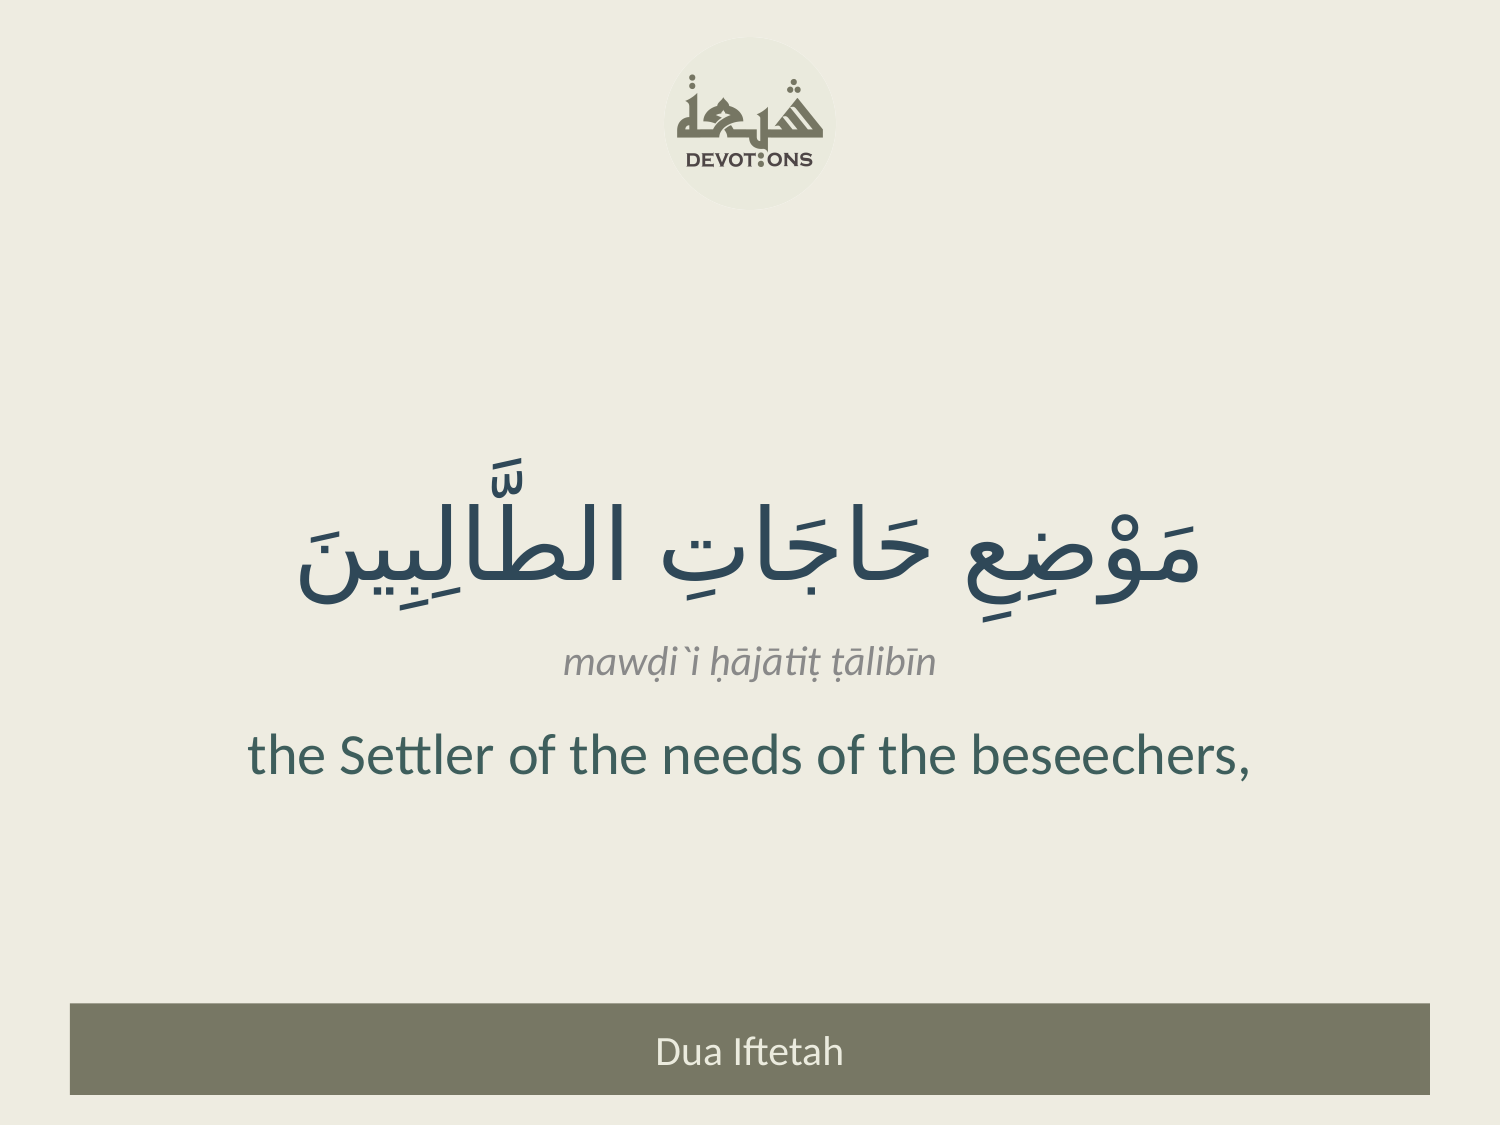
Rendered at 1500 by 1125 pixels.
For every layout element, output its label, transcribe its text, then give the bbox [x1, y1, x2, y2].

list Dua Iftetah [69, 1003, 1430, 1095]
picture [656, 29, 844, 203]
list مَوْضِعِ حَاجَاتِ الطَّالِبِينَ mawḍi`i ḥājātiṭ ṭālibīn the Settler of the needs of the beseechers, [69, 203, 1430, 1003]
